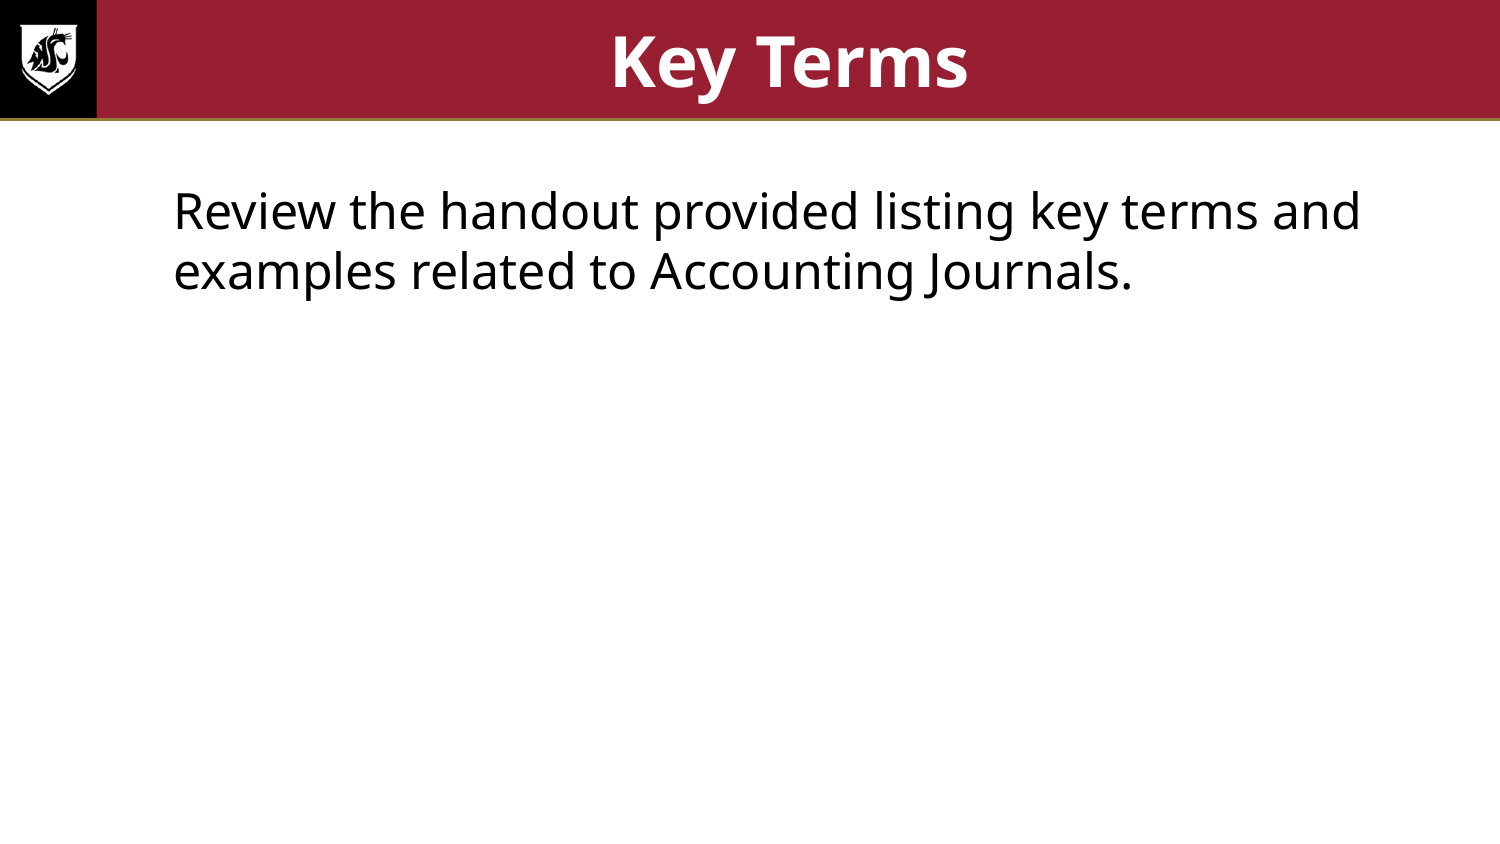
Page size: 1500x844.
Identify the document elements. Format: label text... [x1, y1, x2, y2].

title Key Terms [103, 18, 1476, 111]
list Review the handout provided listing key terms and examples related to Accounting Journals. [67, 171, 1469, 309]
picture [0, 0, 97, 118]
